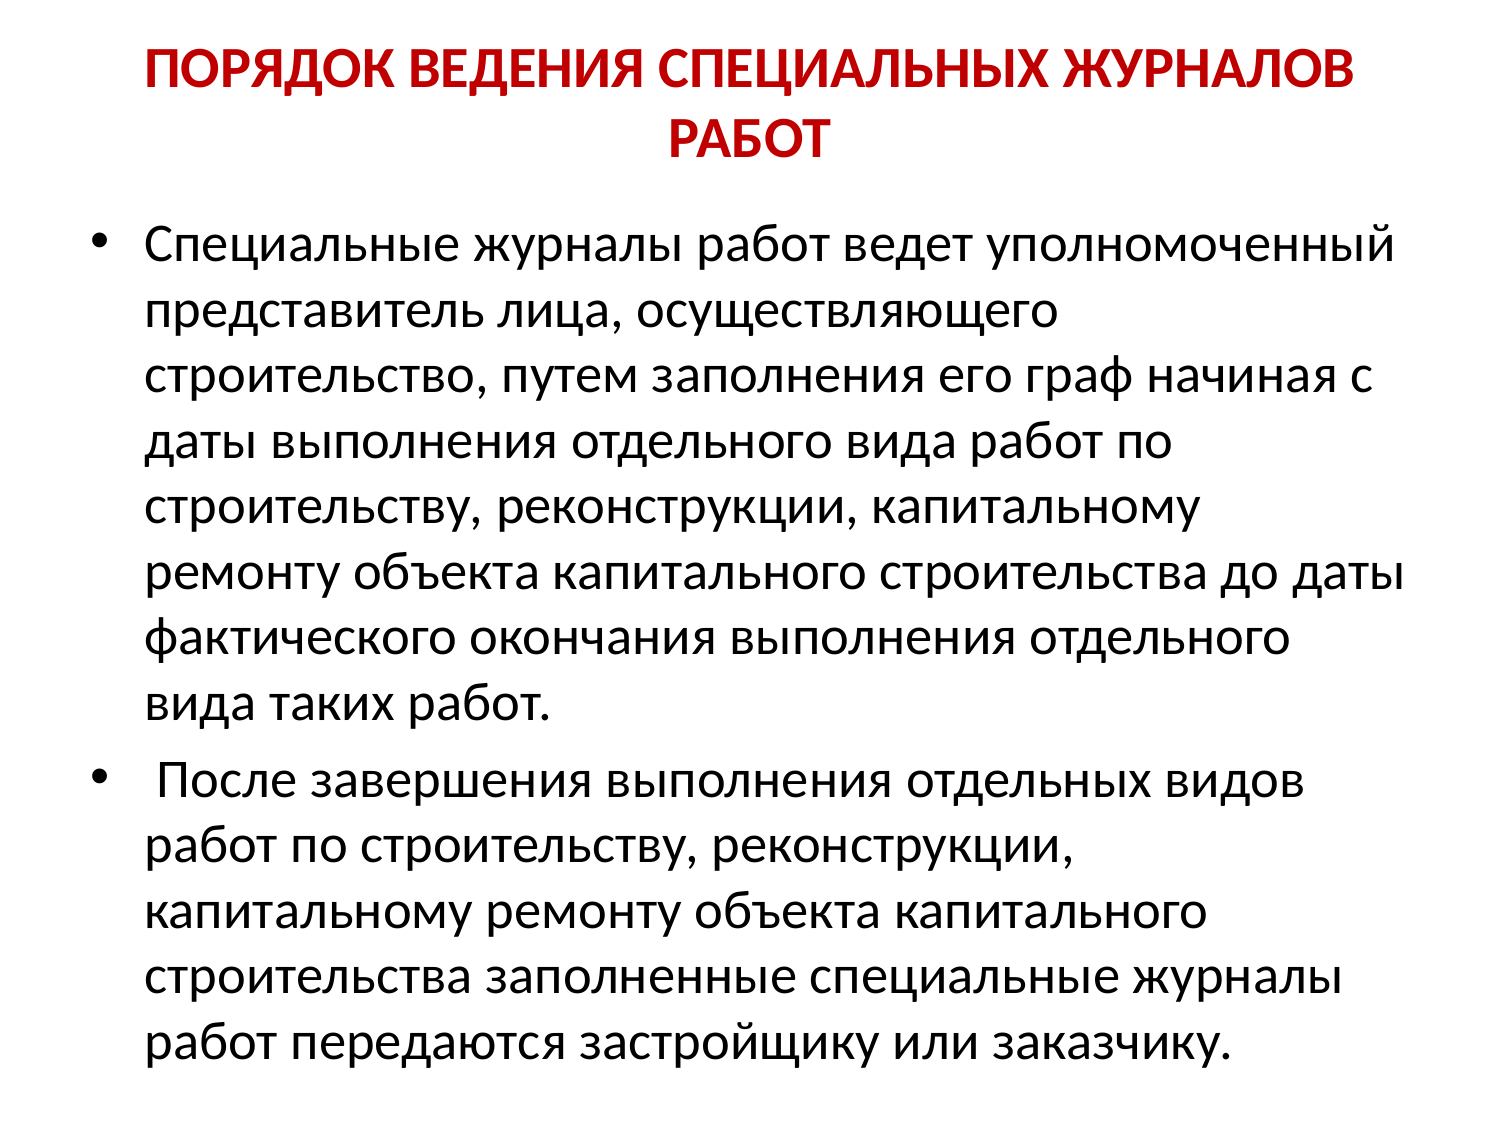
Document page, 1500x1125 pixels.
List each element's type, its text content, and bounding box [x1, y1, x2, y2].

title ПОРЯДОК ВЕДЕНИЯ СПЕЦИАЛЬНЫХ ЖУРНАЛОВ РАБОТ [75, 0, 1425, 199]
list Специальные журналы работ ведет уполномоченный представитель лица, осуществляющего строительство, путем заполнения его граф начиная с даты выполнения отдельного вида работ по строительству, реконструкции, капитальному ремонту объекта капитального строительства до даты фактического окончания выполнения отдельного вида таких работ. После завершения выполнения отдельных видов работ по строительству, реконструкции, капитальному ремонту объекта капитального строительства заполненные специальные журналы работ передаются застройщику или заказчику. [75, 199, 1425, 1090]
